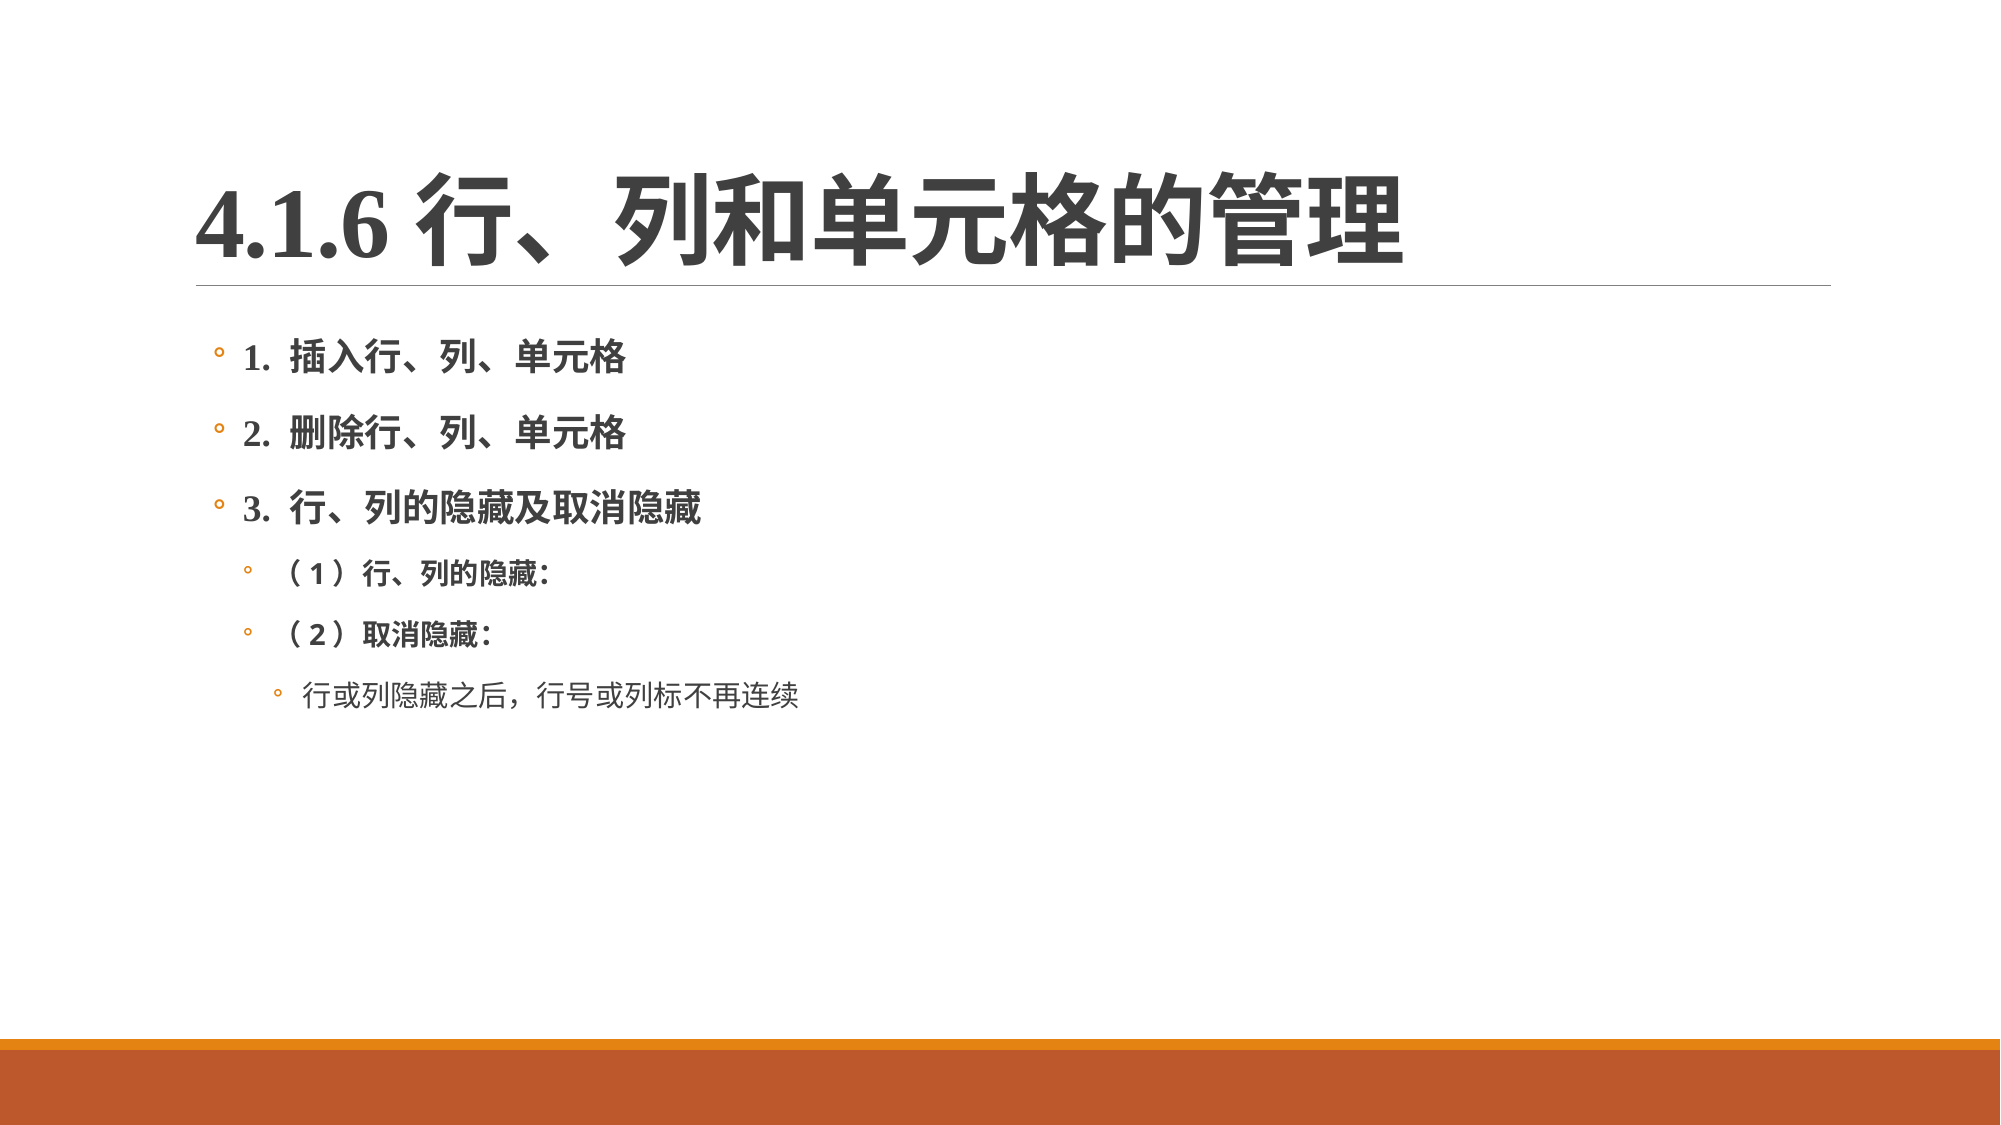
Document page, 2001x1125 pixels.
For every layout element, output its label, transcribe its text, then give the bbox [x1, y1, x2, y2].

title 4.1.6行、列和单元格的管理 [180, 47, 1830, 285]
list 1. 插入行、列、单元格 2. 删除行、列、单元格 3. 行、列的隐藏及取消隐藏 （1）行、列的隐藏： （2）取消隐藏： 行或列隐藏之后，行号或列标不再连续 [180, 302, 1830, 963]
